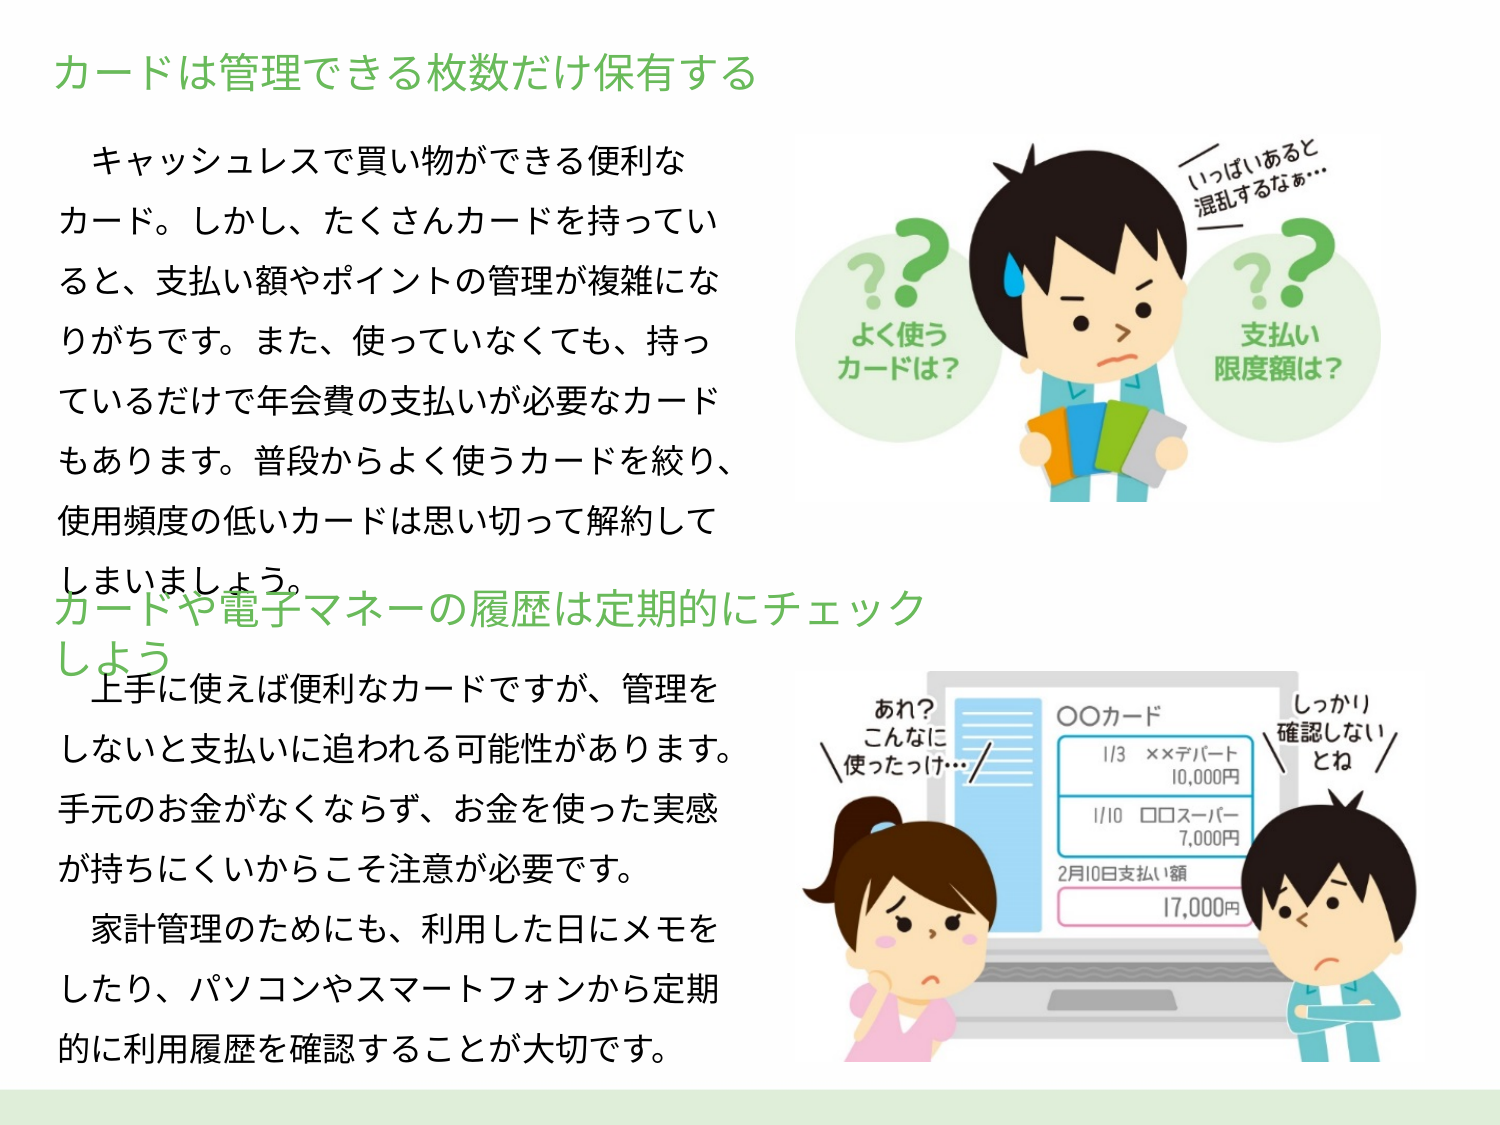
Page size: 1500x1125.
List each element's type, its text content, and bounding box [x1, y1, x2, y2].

text_box 上手に使えば便利なカードですが、管理をしないと支払いに追われる可能性があります。手元のお金がなくならず、お金を使った実感が持ちにくいからこそ注意が必要です。 家計管理のためにも、利用した日にメモをしたり、パソコンやスマートフォンから定期的に利用履歴を確認することが大切です。 [36, 641, 750, 1075]
picture [0, 0, 1500, 1125]
text_box キャッシュレスで買い物ができる便利なカード。しかし、たくさんカードを持っていると、支払い額やポイントの管理が複雑になりがちです。また、使っていなくても、持っているだけで年会費の支払いが必要なカードもあります。普段からよく使うカードを絞り、使用頻度の低いカードは思い切って解約してしまいましょう。 [36, 113, 750, 575]
text_box カードや電子マネーの履歴は定期的にチェックしよう [36, 575, 985, 691]
text_box カードは管理できる枚数だけ保有する [36, 39, 985, 105]
